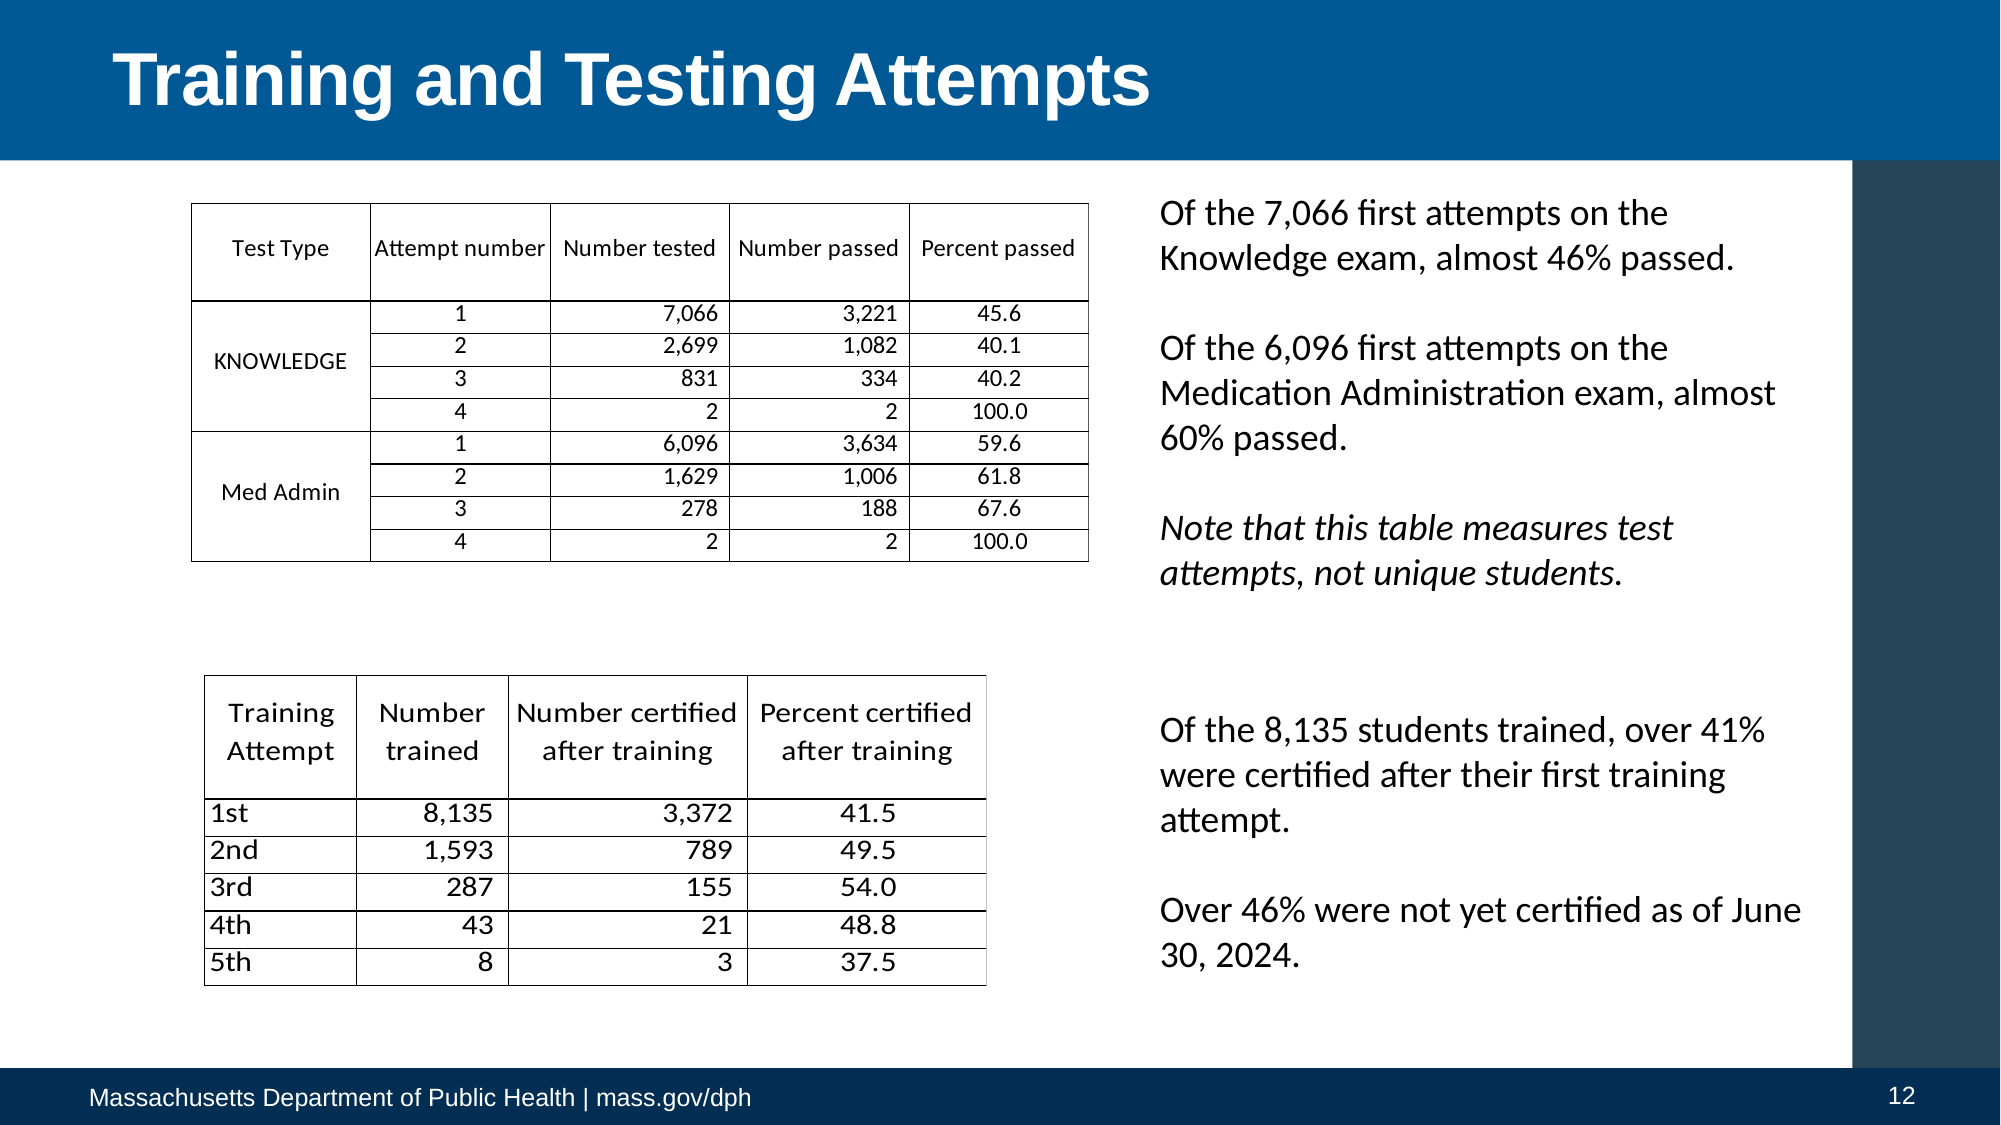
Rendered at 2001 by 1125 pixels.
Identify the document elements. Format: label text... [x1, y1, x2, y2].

slide_number 12 [1482, 1065, 1931, 1125]
picture [203, 674, 988, 987]
text_box Of the 8,135 students trained, over 41% were certified after their first training attempt. Over 46% were not yet certified as of June 30, 2024. [1145, 697, 1830, 983]
text_box Of the 7,066 first attempts on the Knowledge exam, almost 46% passed. Of the 6,096 first attempts on the Medication Administration exam, almost 60% passed. Note that this table measures test attempts, not unique students. [1145, 180, 1830, 601]
picture [190, 202, 1090, 563]
title Training and Testing Attempts [97, 9, 1898, 153]
